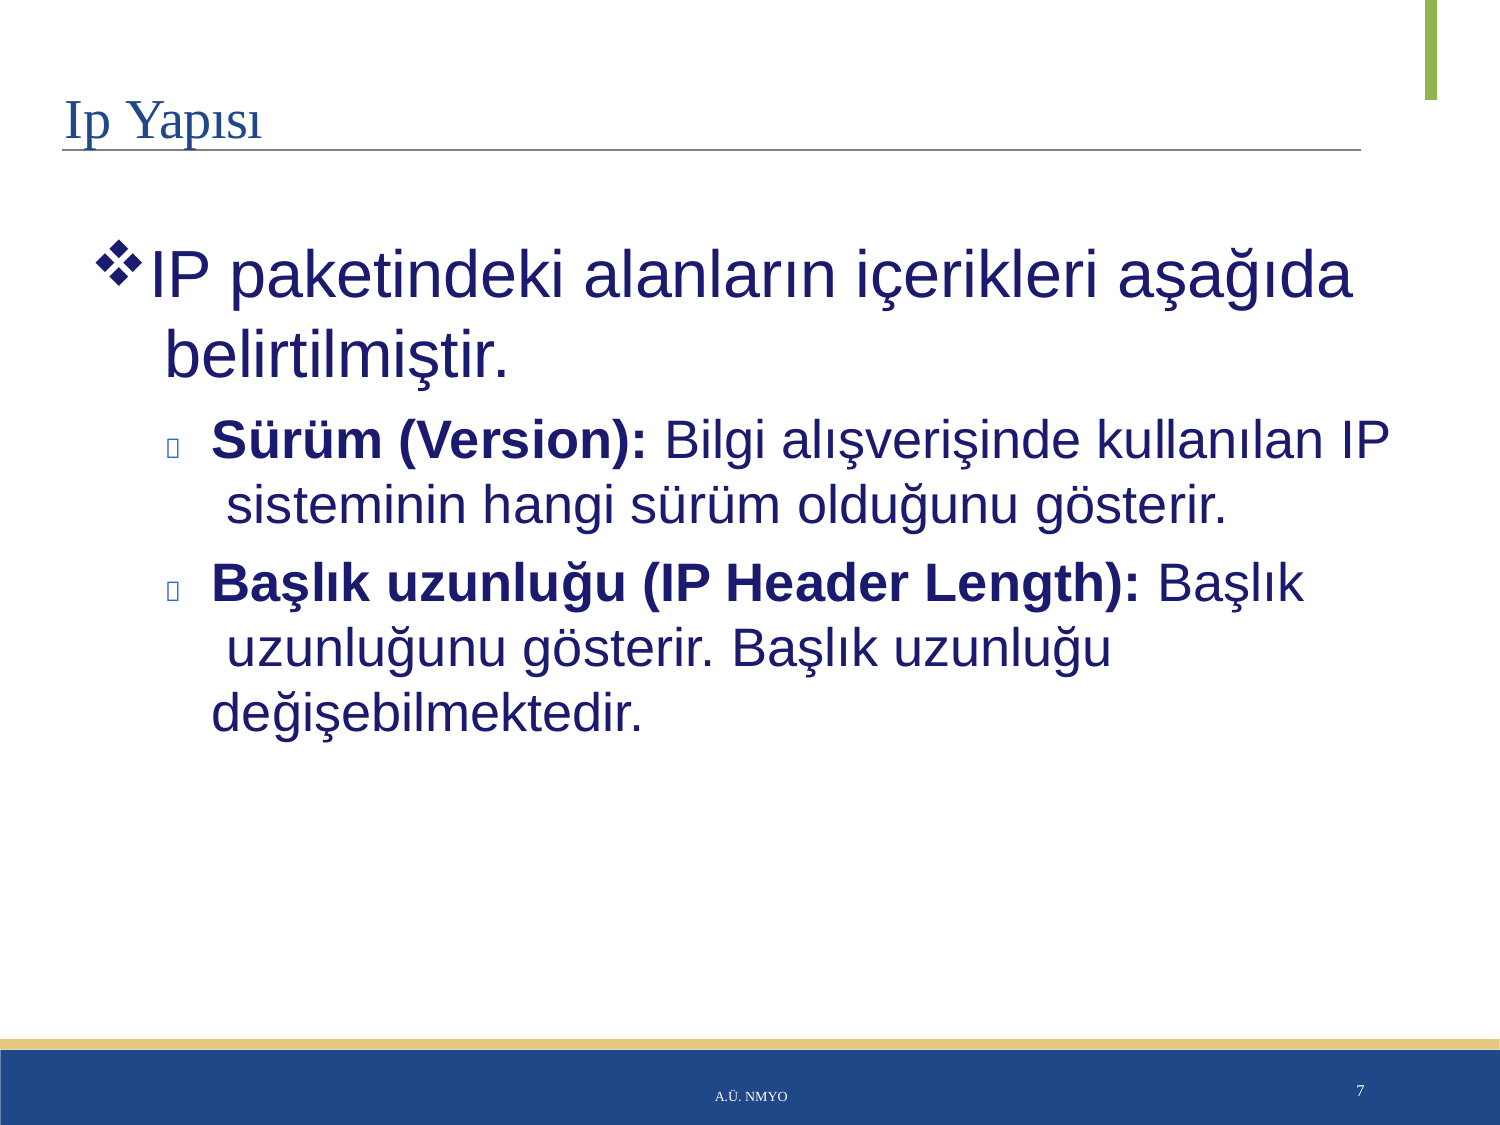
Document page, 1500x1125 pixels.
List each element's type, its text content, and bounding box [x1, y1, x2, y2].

slide_number 7 [1218, 1059, 1380, 1120]
text_box IP paketindeki alanların içerikleri aşağıda belirtilmiştir.  Sürüm (Version): Bilgi alışverişinde kullanılan IP sisteminin hangi sürüm olduğunu gösterir.  Başlık uzunluğu (IP Header Length): Başlık uzunluğunu gösterir. Başlık uzunluğu değişebilmektedir. [87, 228, 1399, 742]
footer A.Ü. NMYO [453, 763, 1047, 1125]
title Ip Yapısı [62, 0, 1438, 150]
